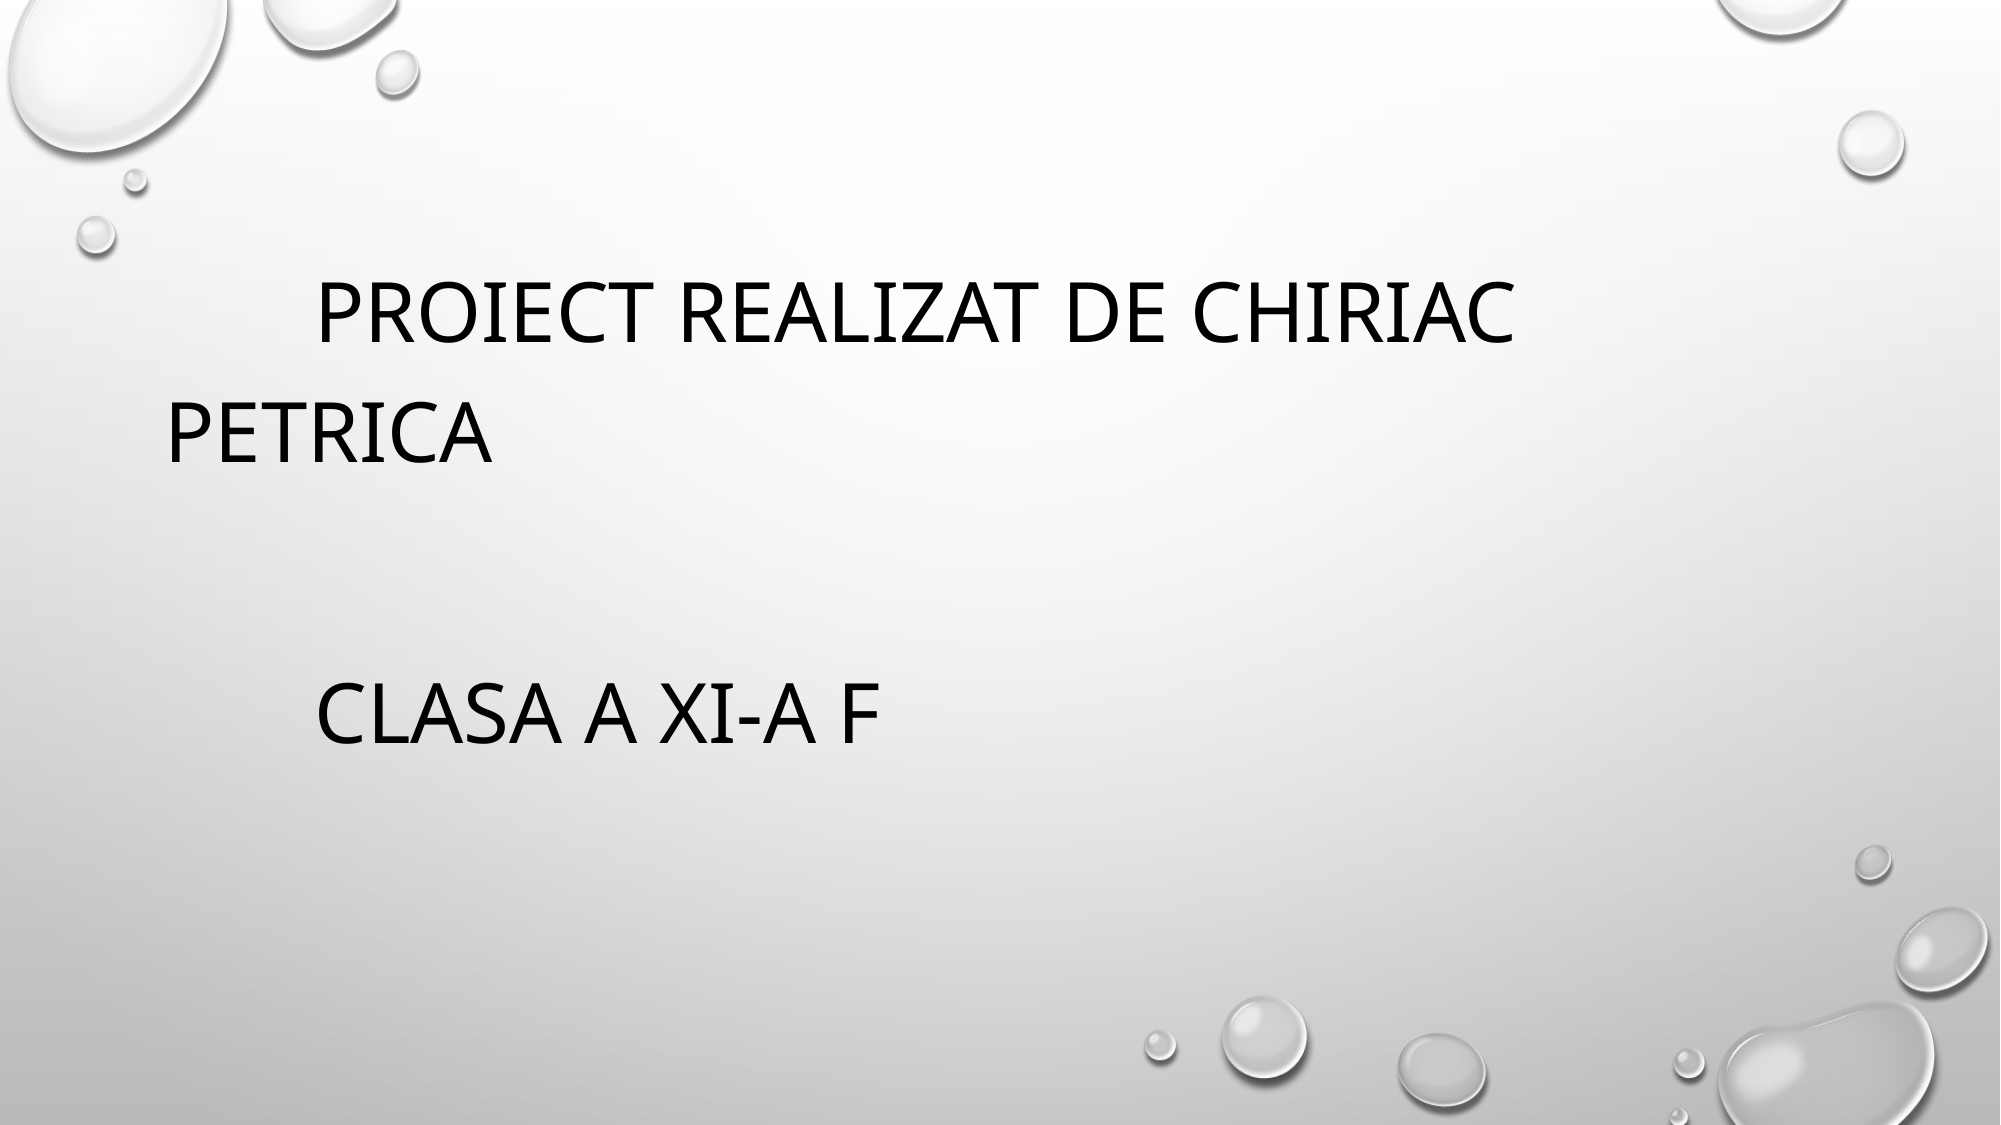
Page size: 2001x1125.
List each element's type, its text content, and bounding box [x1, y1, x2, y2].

picture [0, 0, 2000, 1125]
list Proiect realizat dE CHIRIAC PETRICA Clasa a xi-a f [149, 90, 1850, 950]
